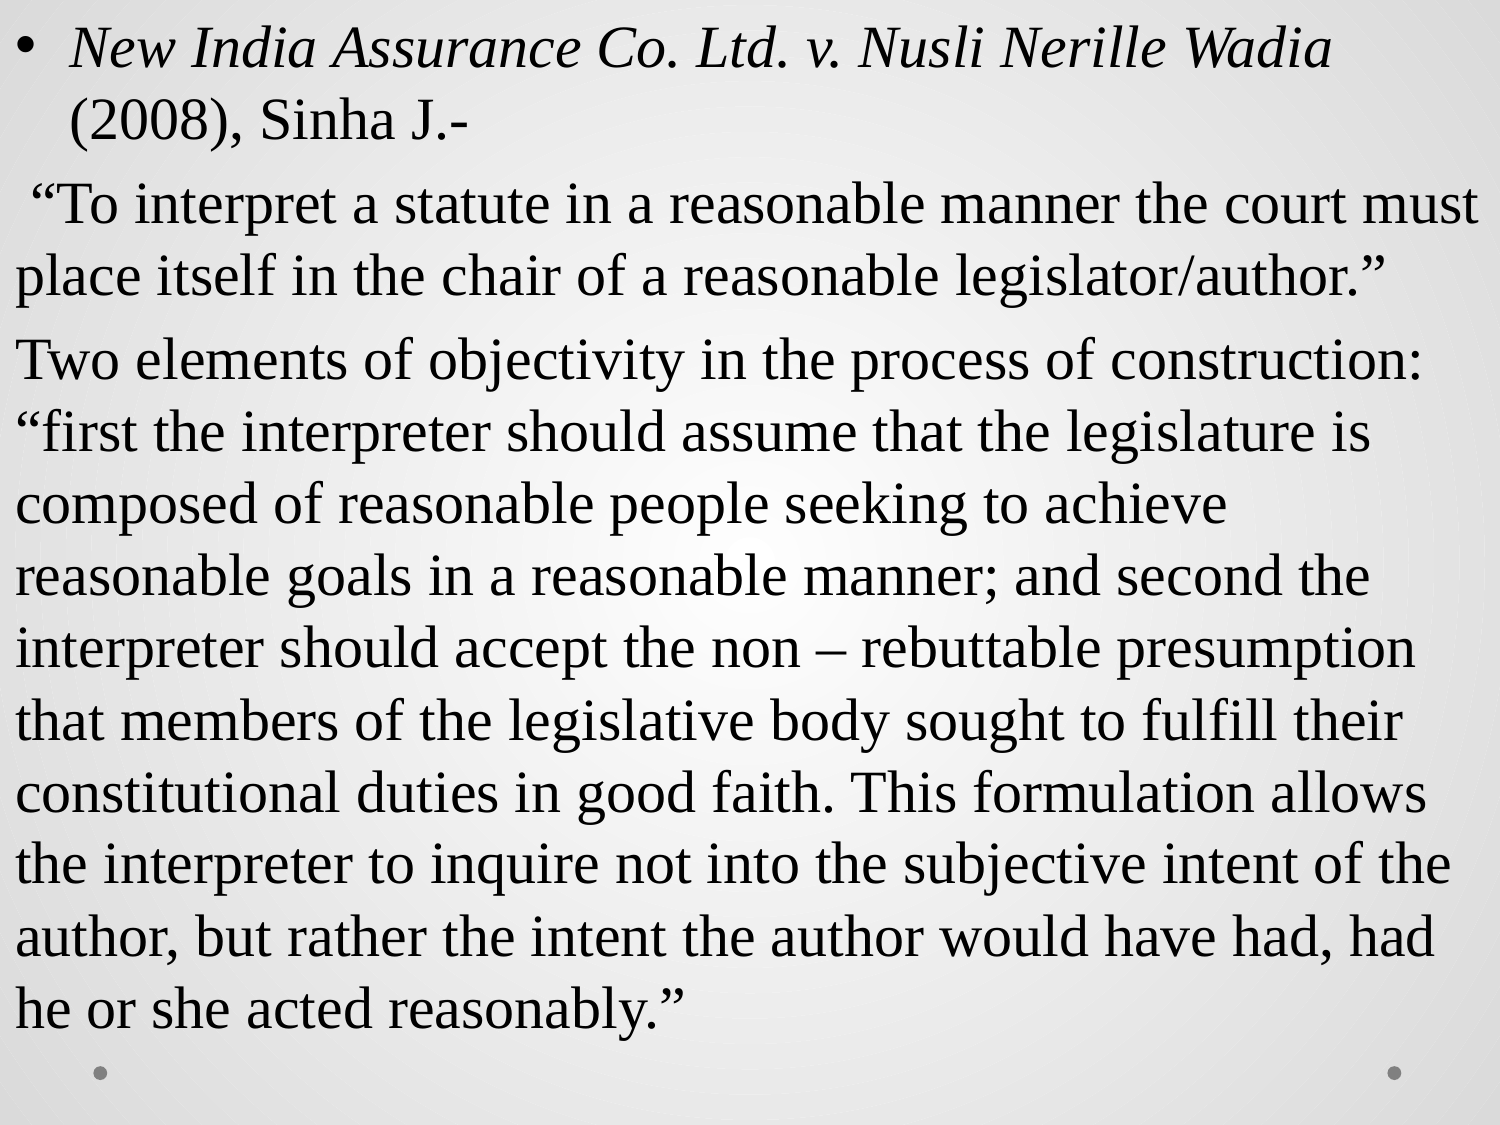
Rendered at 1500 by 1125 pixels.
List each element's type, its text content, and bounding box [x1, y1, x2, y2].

list New India Assurance Co. Ltd. v. Nusli Nerille Wadia (2008), Sinha J.- “To interpret a statute in a reasonable manner the court must place itself in the chair of a reasonable legislator/author.” Two elements of objectivity in the process of construction: “first the interpreter should assume that the legislature is composed of reasonable people seeking to achieve reasonable goals in a reasonable manner; and second the interpreter should accept the non – rebuttable presumption that members of the legislative body sought to fulfill their constitutional duties in good faith. This formulation allows the interpreter to inquire not into the subjective intent of the author, but rather the intent the author would have had, had he or she acted reasonably.” [0, 0, 1500, 1125]
